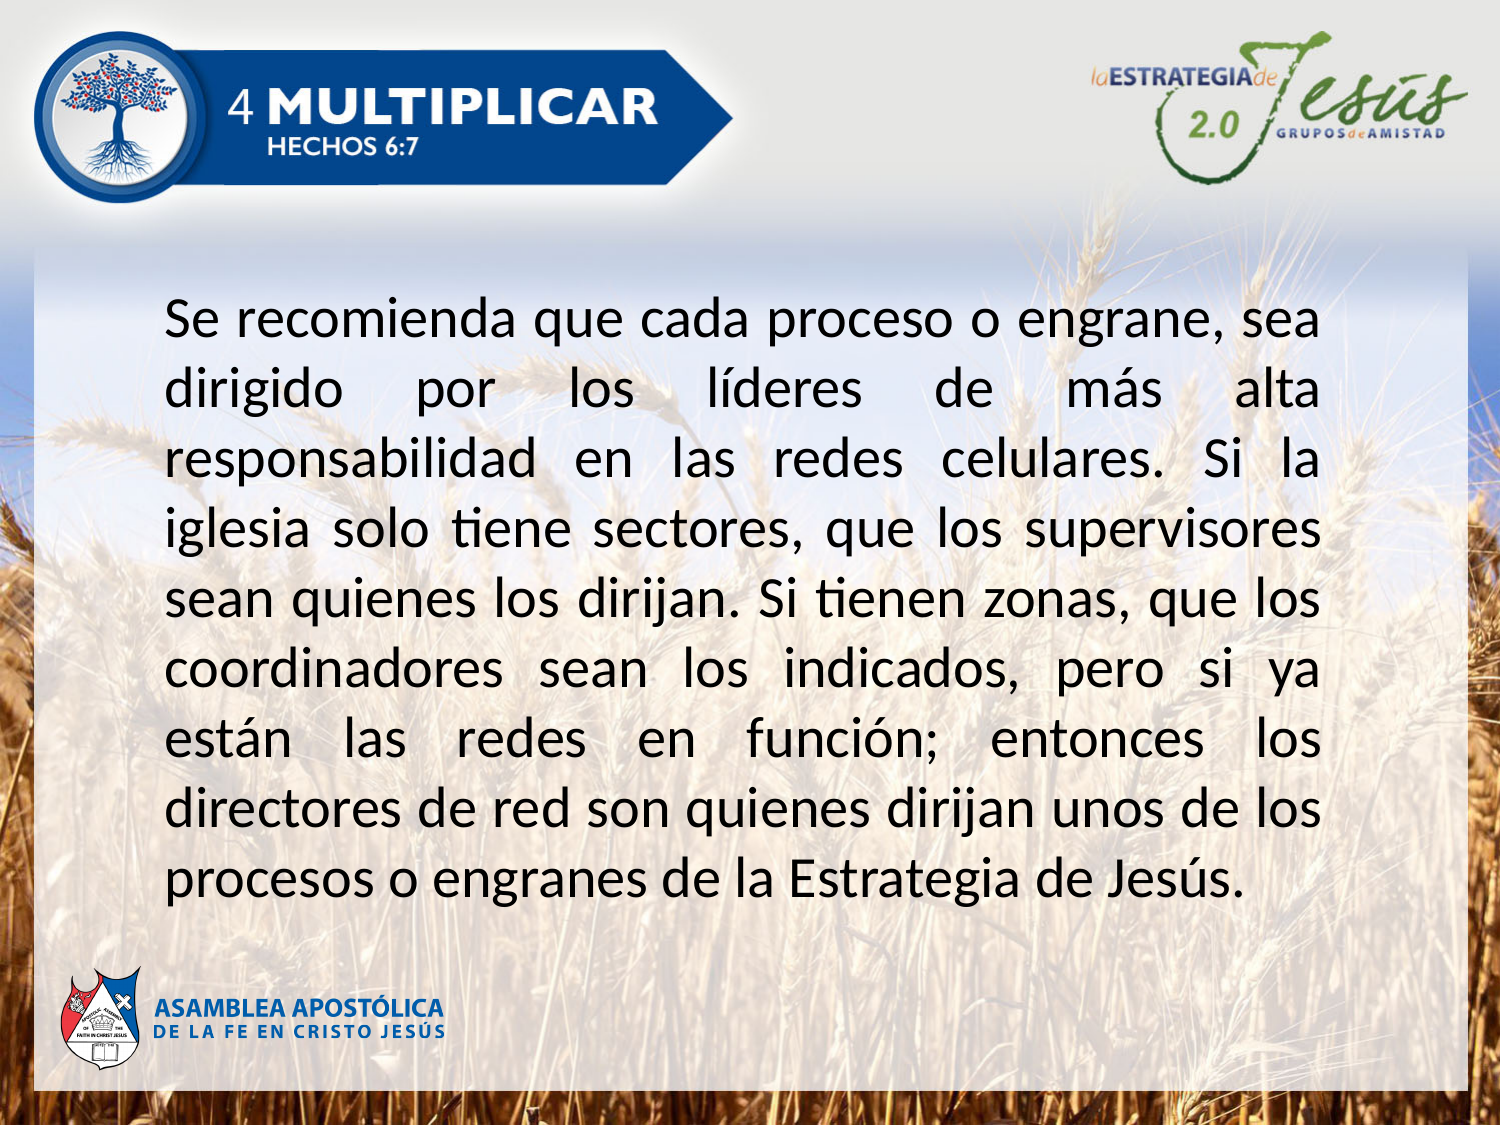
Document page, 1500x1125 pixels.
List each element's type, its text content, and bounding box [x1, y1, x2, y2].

text_box Se recomienda que cada proceso o engrane, sea dirigido por los líderes de más alta responsabilidad en las redes celulares. Si la iglesia solo tiene sectores, que los supervisores sean quienes los dirijan. Si tienen zonas, que los coordinadores sean los indicados, pero si ya están las redes en función; entonces los directores de red son quienes dirijan unos de los procesos o engranes de la Estrategia de Jesús. [149, 271, 1338, 917]
picture [0, 0, 1500, 1125]
